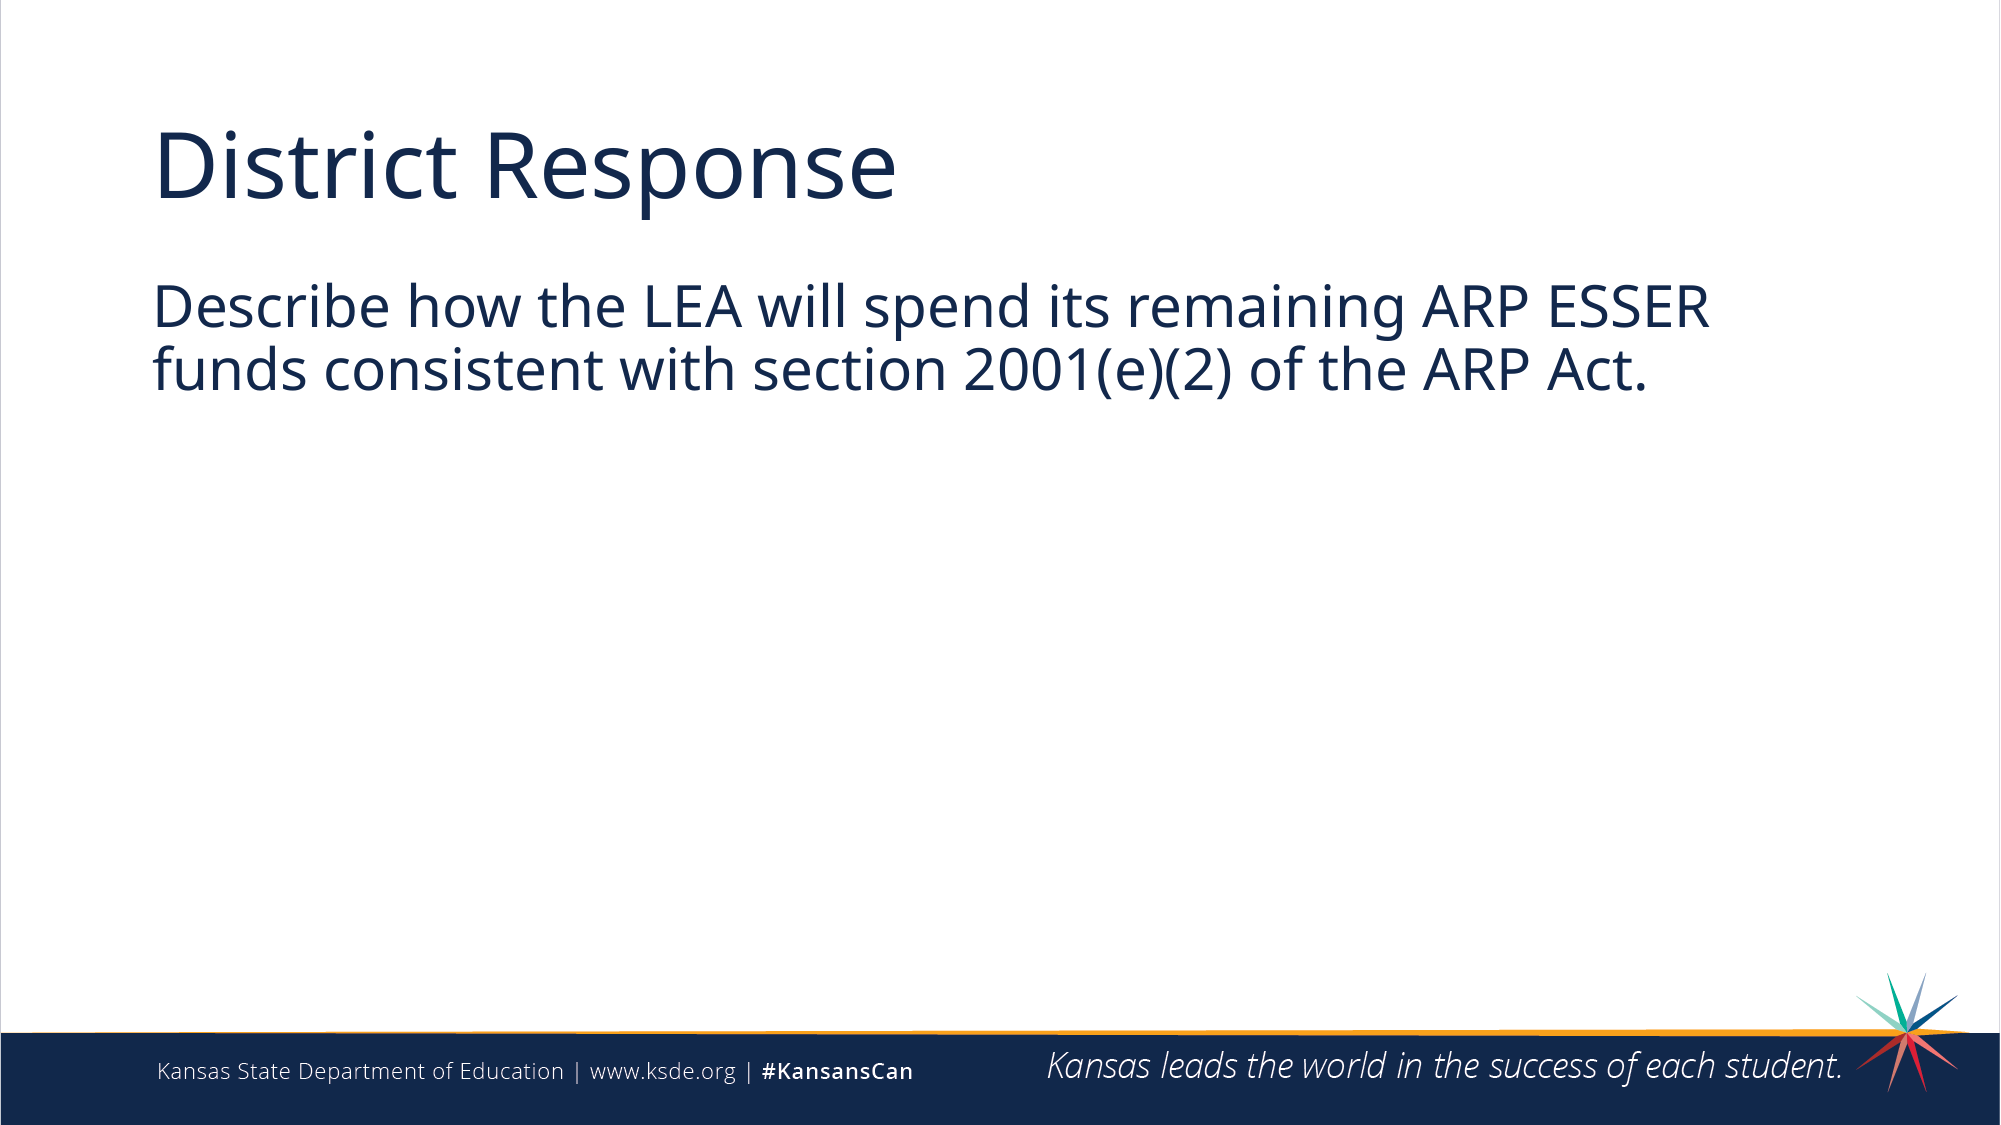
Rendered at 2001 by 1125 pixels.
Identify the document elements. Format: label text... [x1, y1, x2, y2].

picture [0, 0, 2000, 1125]
title District Response [137, 59, 1863, 278]
list Describe how the LEA will spend its remaining ARP ESSER funds consistent with section 2001(e)(2) of the ARP Act. [137, 278, 1863, 1014]
